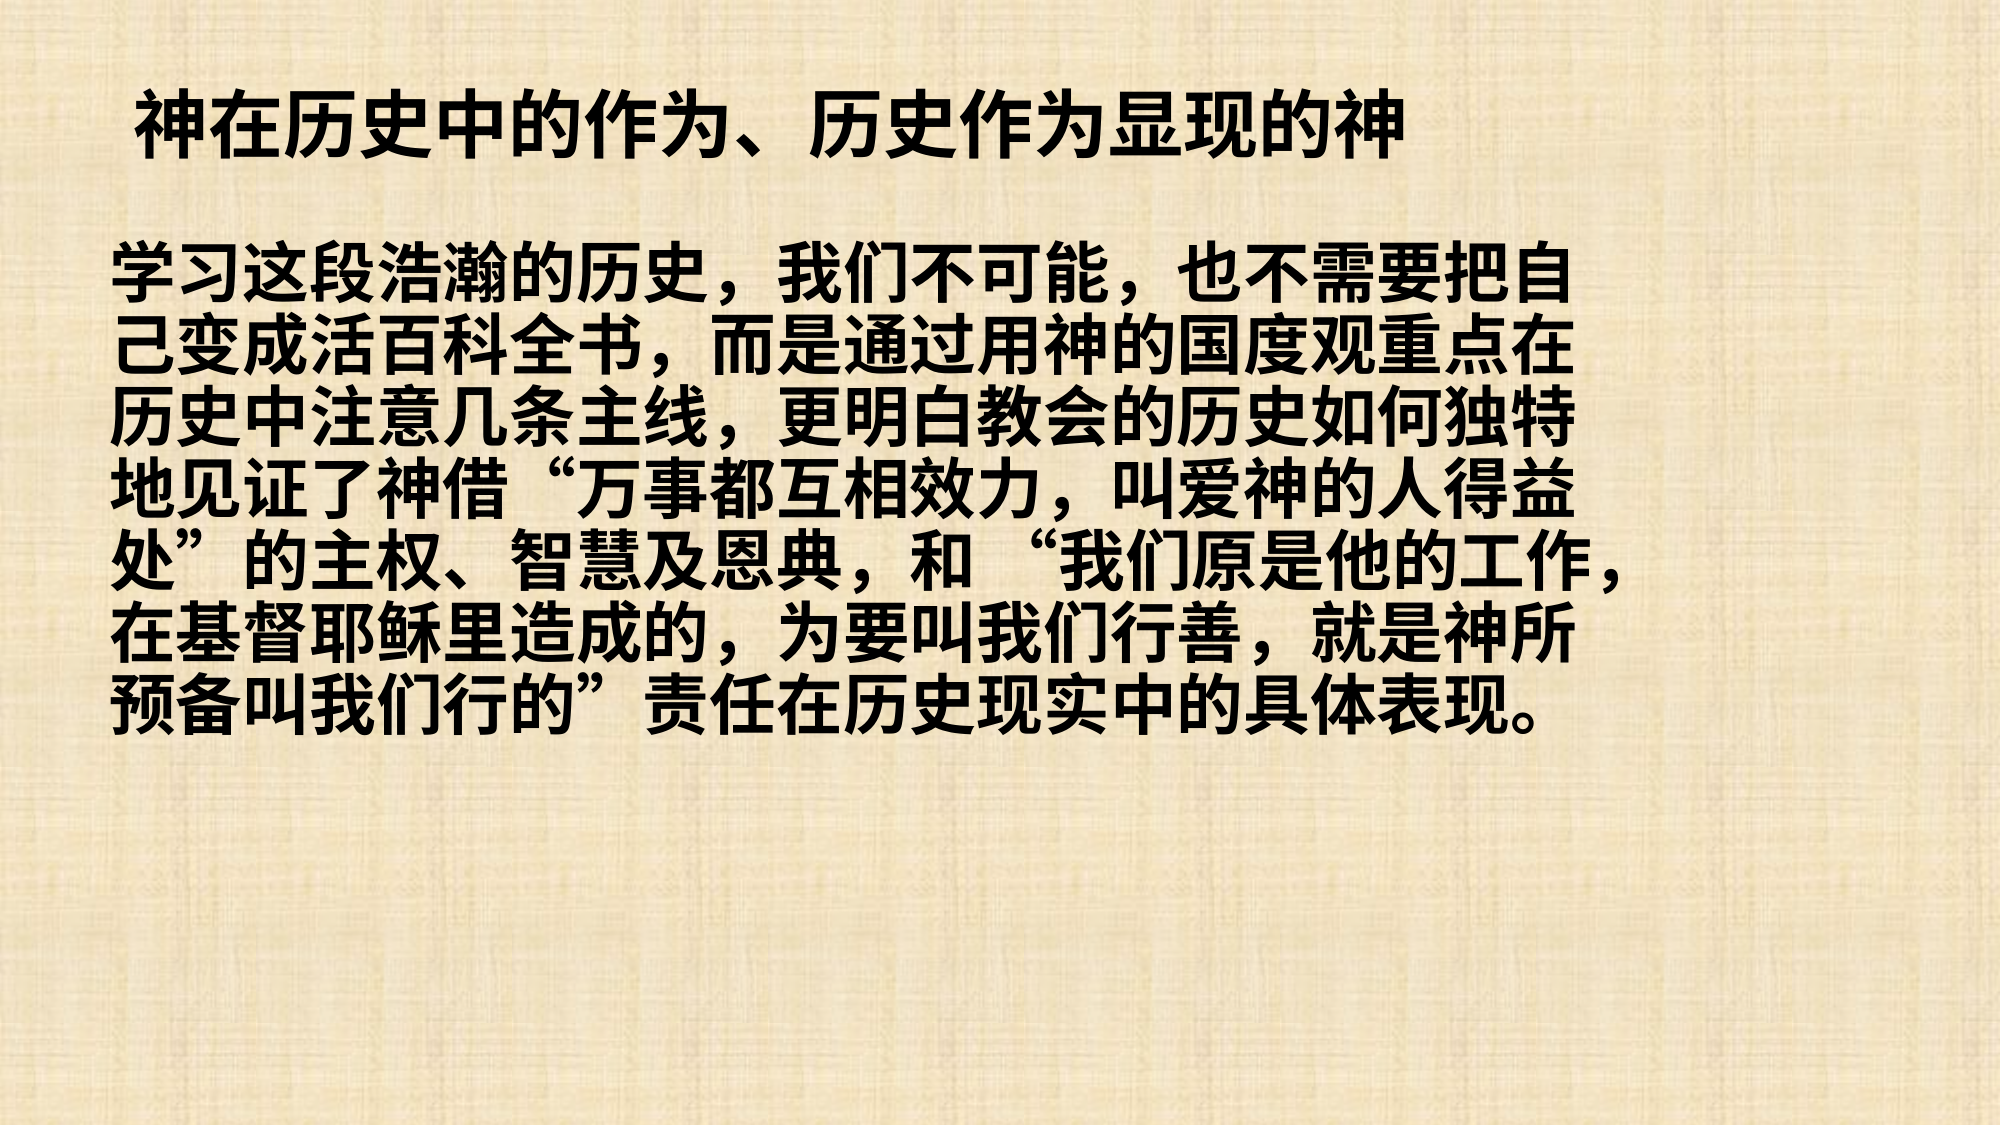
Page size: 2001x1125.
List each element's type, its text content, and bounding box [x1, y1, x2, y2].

list 学习这段浩瀚的历史，我们不可能，也不需要把自己变成活百科全书，而是通过用神的国度观重点在历史中注意几条主线，更明白教会的历史如何独特地见证了神借“万事都互相效力，叫爱神的人得益处”的主权、智慧及恩典，和 “我们原是他的工作，在基督耶稣里造成的，为要叫我们行善，就是神所预备叫我们行的”责任在历史现实中的具体表现。 [94, 231, 1658, 1057]
title 神在历史中的作为、历史作为显现的神 [118, 64, 1469, 192]
